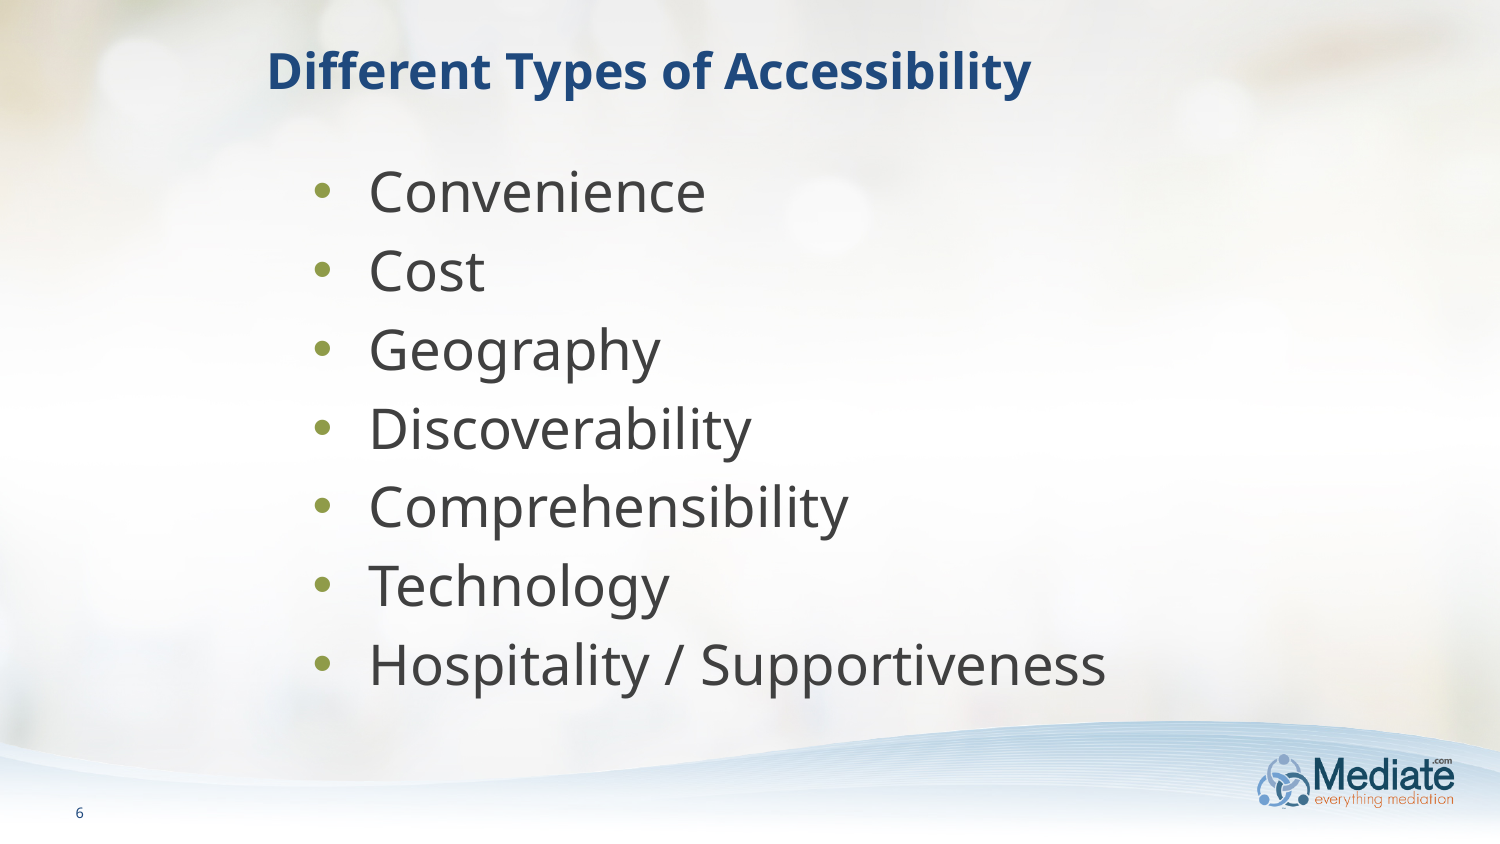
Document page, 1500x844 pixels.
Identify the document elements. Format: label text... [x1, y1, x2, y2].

picture [0, 0, 1500, 844]
title Different Types of Accessibility [251, 32, 1139, 121]
list Convenience Cost Geography Discoverability Comprehensibility Technology Hospitality / Supportiveness [297, 149, 1269, 586]
